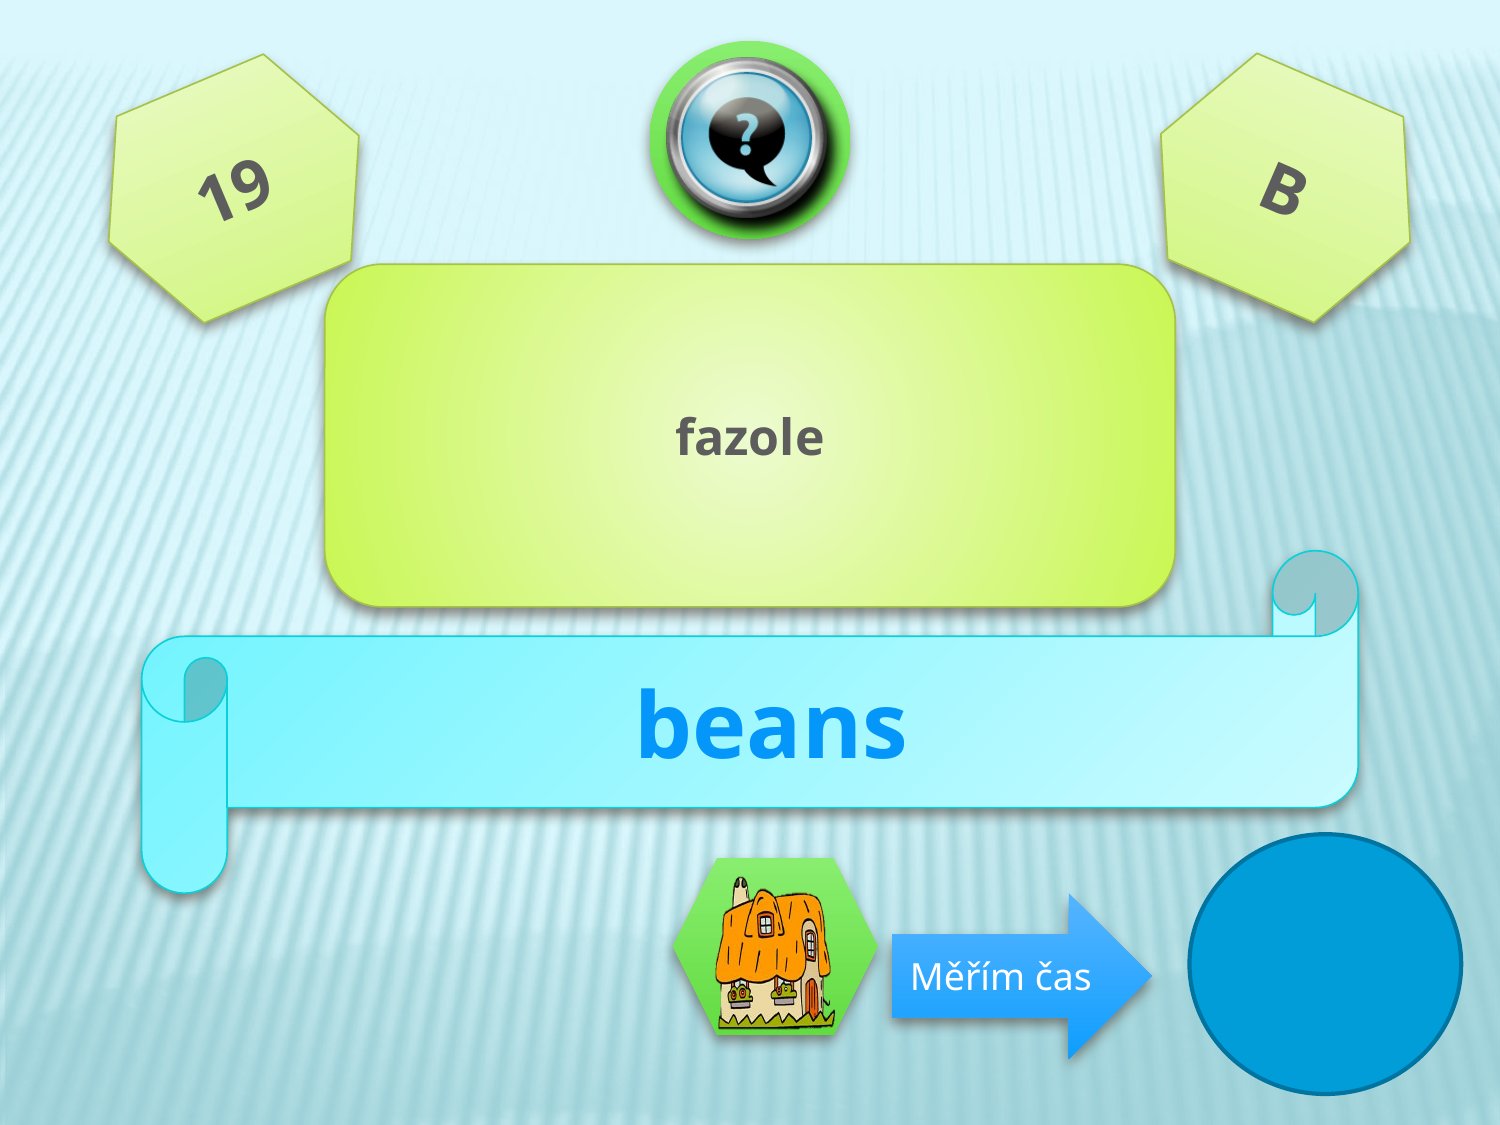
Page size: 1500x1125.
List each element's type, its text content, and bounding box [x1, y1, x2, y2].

text_box B [1160, 52, 1411, 324]
text_box 19 [107, 53, 360, 324]
text_box fazole [323, 263, 1177, 608]
text_box [1187, 832, 1464, 1097]
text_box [672, 857, 878, 1040]
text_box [649, 40, 851, 242]
text_box beans [140, 549, 1360, 895]
text_box Měřím čas [891, 893, 1152, 1059]
